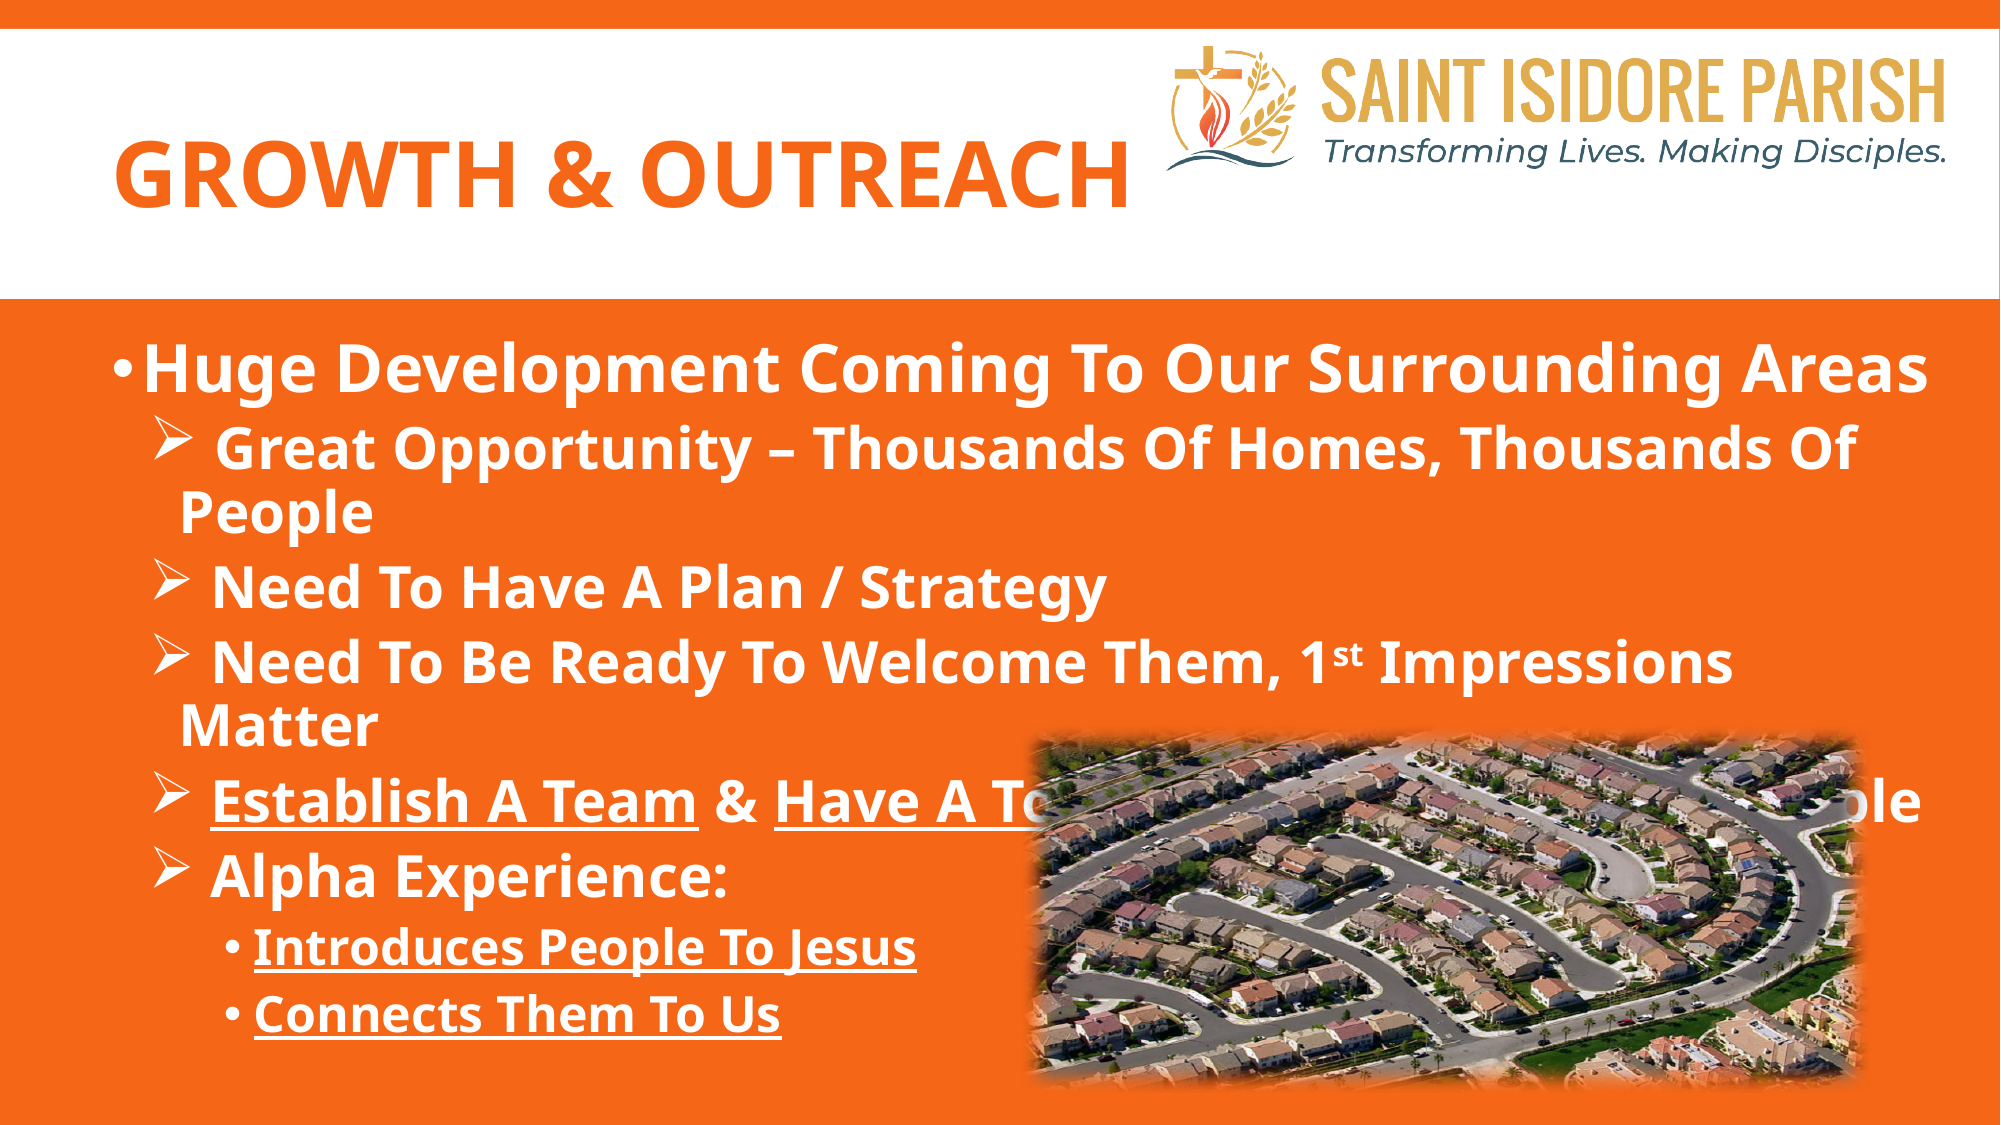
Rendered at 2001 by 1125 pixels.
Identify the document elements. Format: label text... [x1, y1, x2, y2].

list Huge Development Coming To Our Surrounding Areas Great Opportunity – Thousands Of Homes, Thousands Of People Need To Have A Plan / Strategy Need To Be Ready To Welcome Them, 1st Impressions Matter Establish A Team & Have A Tool For Reaching Out To People Alpha Experience: Introduces People To Jesus Connects Them To Us [96, 327, 1948, 1069]
picture [1020, 725, 1871, 1094]
title Growth & Outreach [96, 56, 1152, 304]
picture [1166, 46, 1949, 171]
